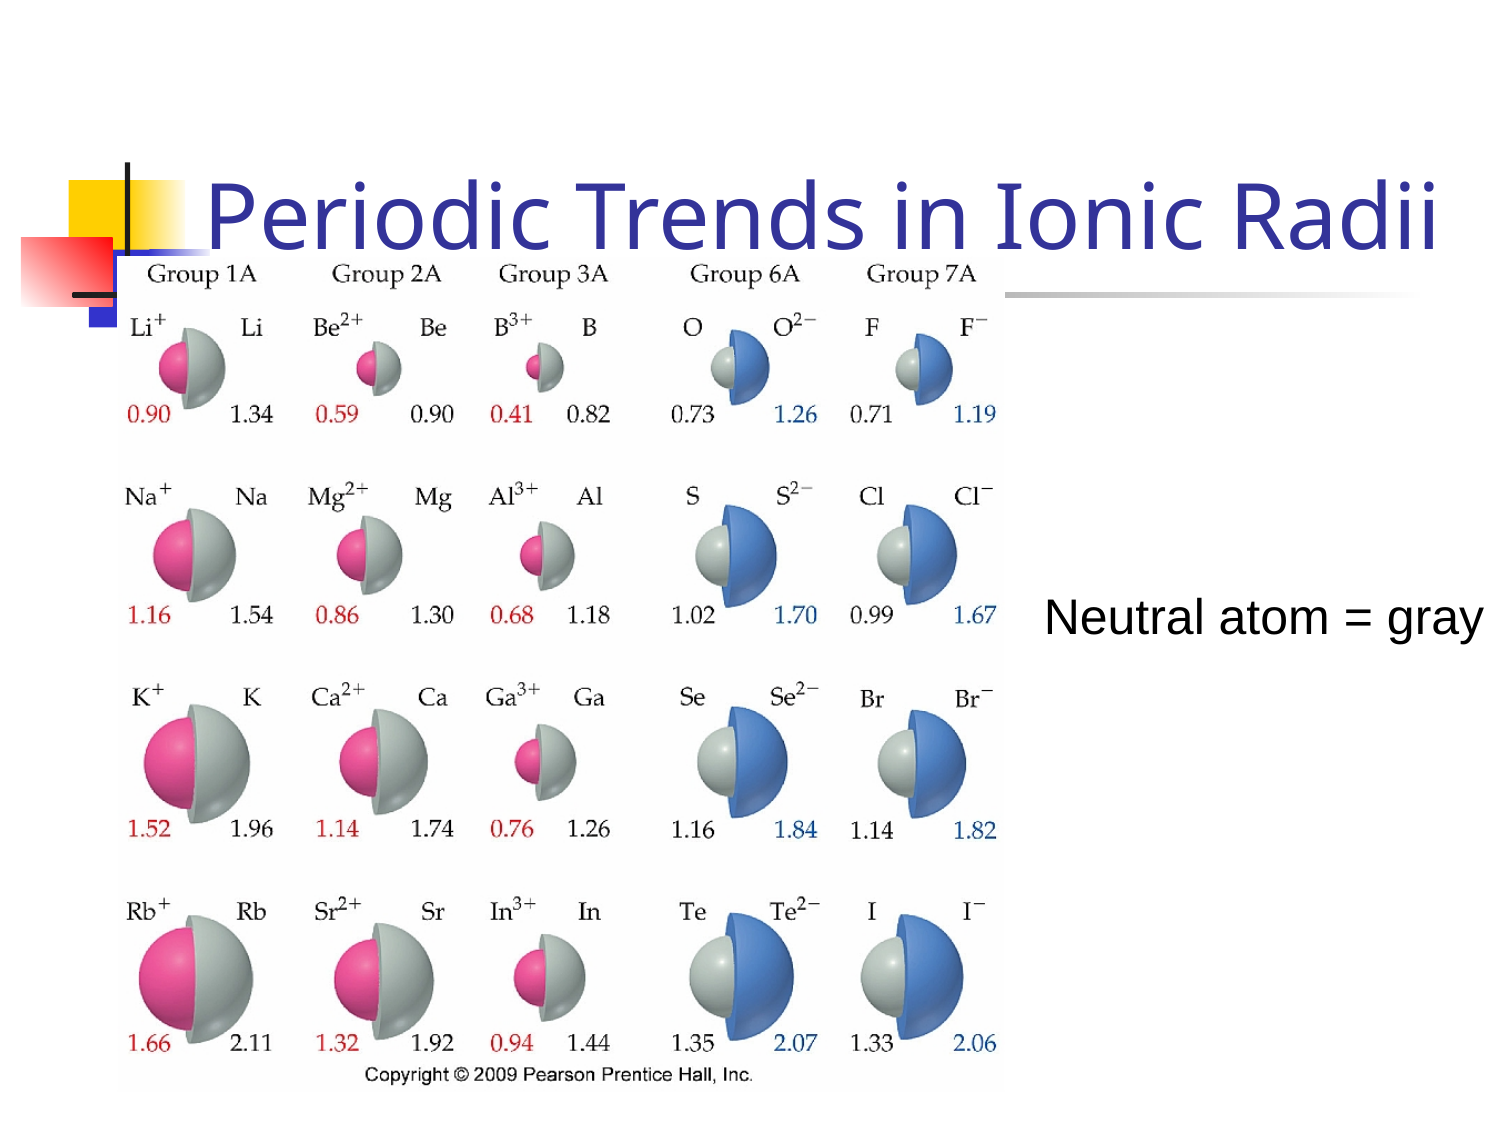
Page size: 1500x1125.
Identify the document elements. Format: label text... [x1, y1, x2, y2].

picture [117, 255, 1006, 1093]
text_box Neutral atom = gray [1029, 576, 1500, 712]
title Periodic Trends in Ionic Radii [188, 34, 1468, 276]
